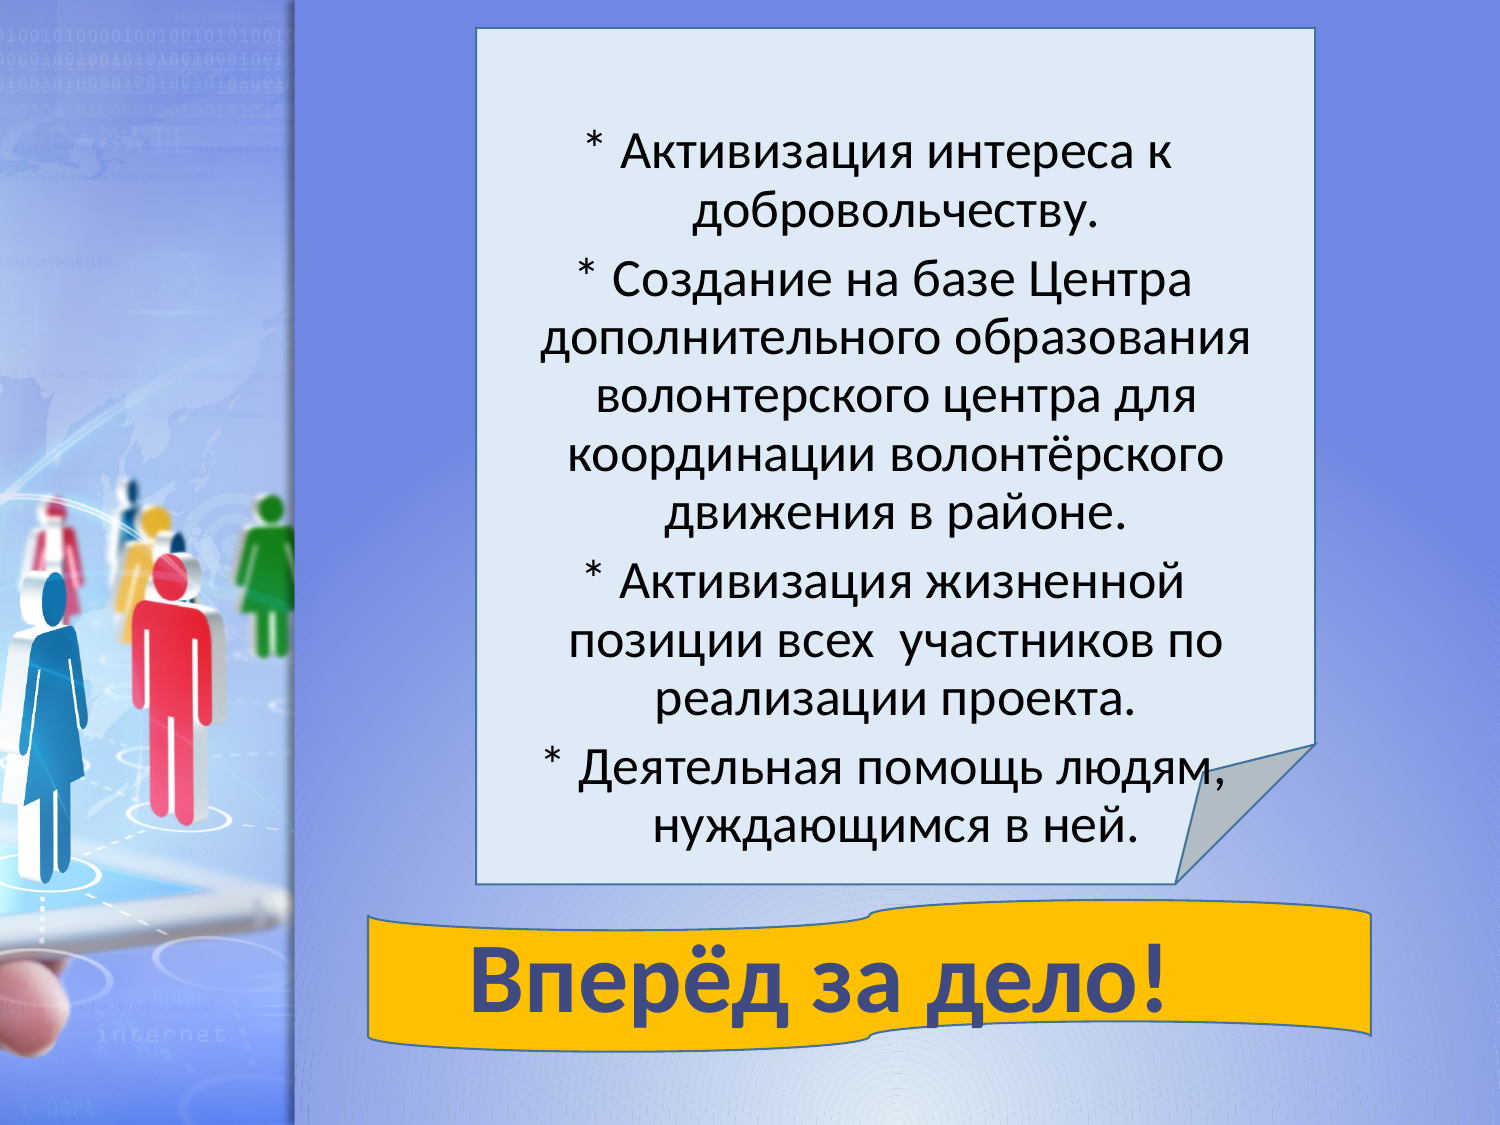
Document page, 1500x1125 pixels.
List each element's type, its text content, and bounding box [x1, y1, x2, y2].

picture [0, 0, 294, 1125]
text_box [919, 898, 1372, 1038]
text_box [475, 26, 1319, 886]
text_box Вперёд за дело! [453, 905, 1187, 1041]
list * Активизация интереса к добровольчеству. * Создание на базе Центра дополнительного образования волонтерского центра для координации волонтёрского движения в районе. * Активизация жизненной позиции всех участников по реализации проекта. * Деятельная помощь людям, нуждающимся в ней. [497, 65, 1270, 905]
text_box [366, 914, 863, 1053]
